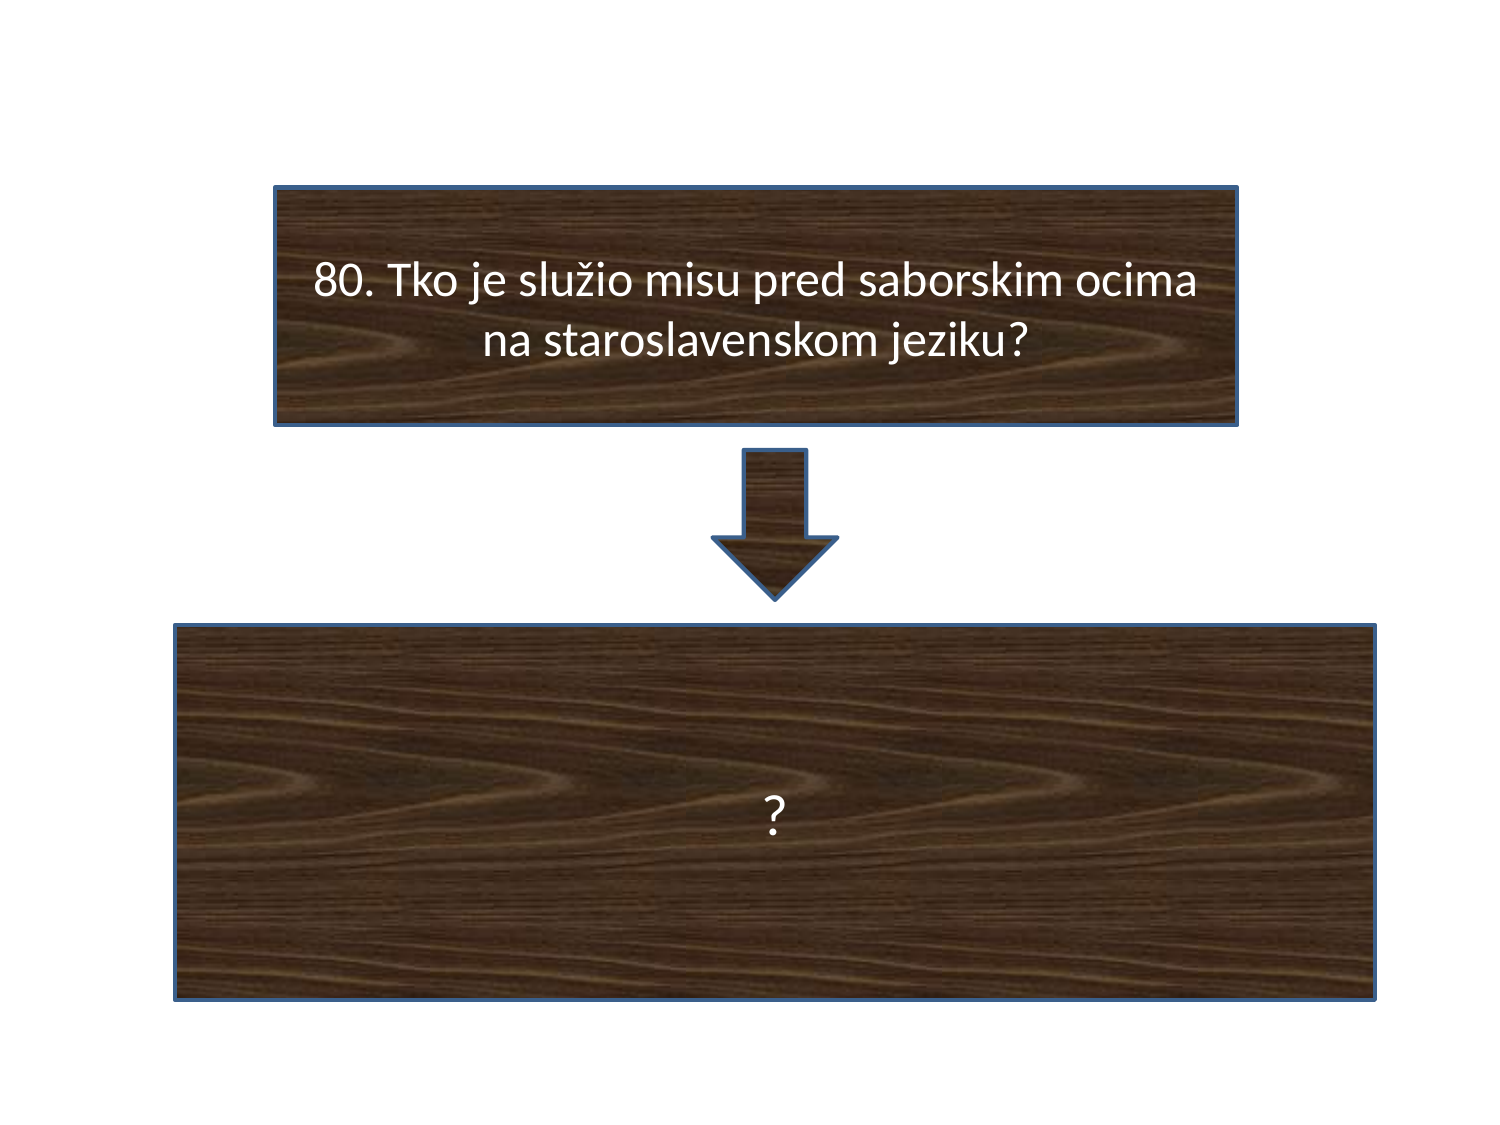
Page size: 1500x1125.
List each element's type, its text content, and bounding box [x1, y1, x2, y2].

text_box ? [173, 623, 1377, 1002]
text_box 80. Tko je služio misu pred saborskim ocima na staroslavenskom jeziku? [273, 185, 1239, 427]
text_box [710, 447, 840, 603]
